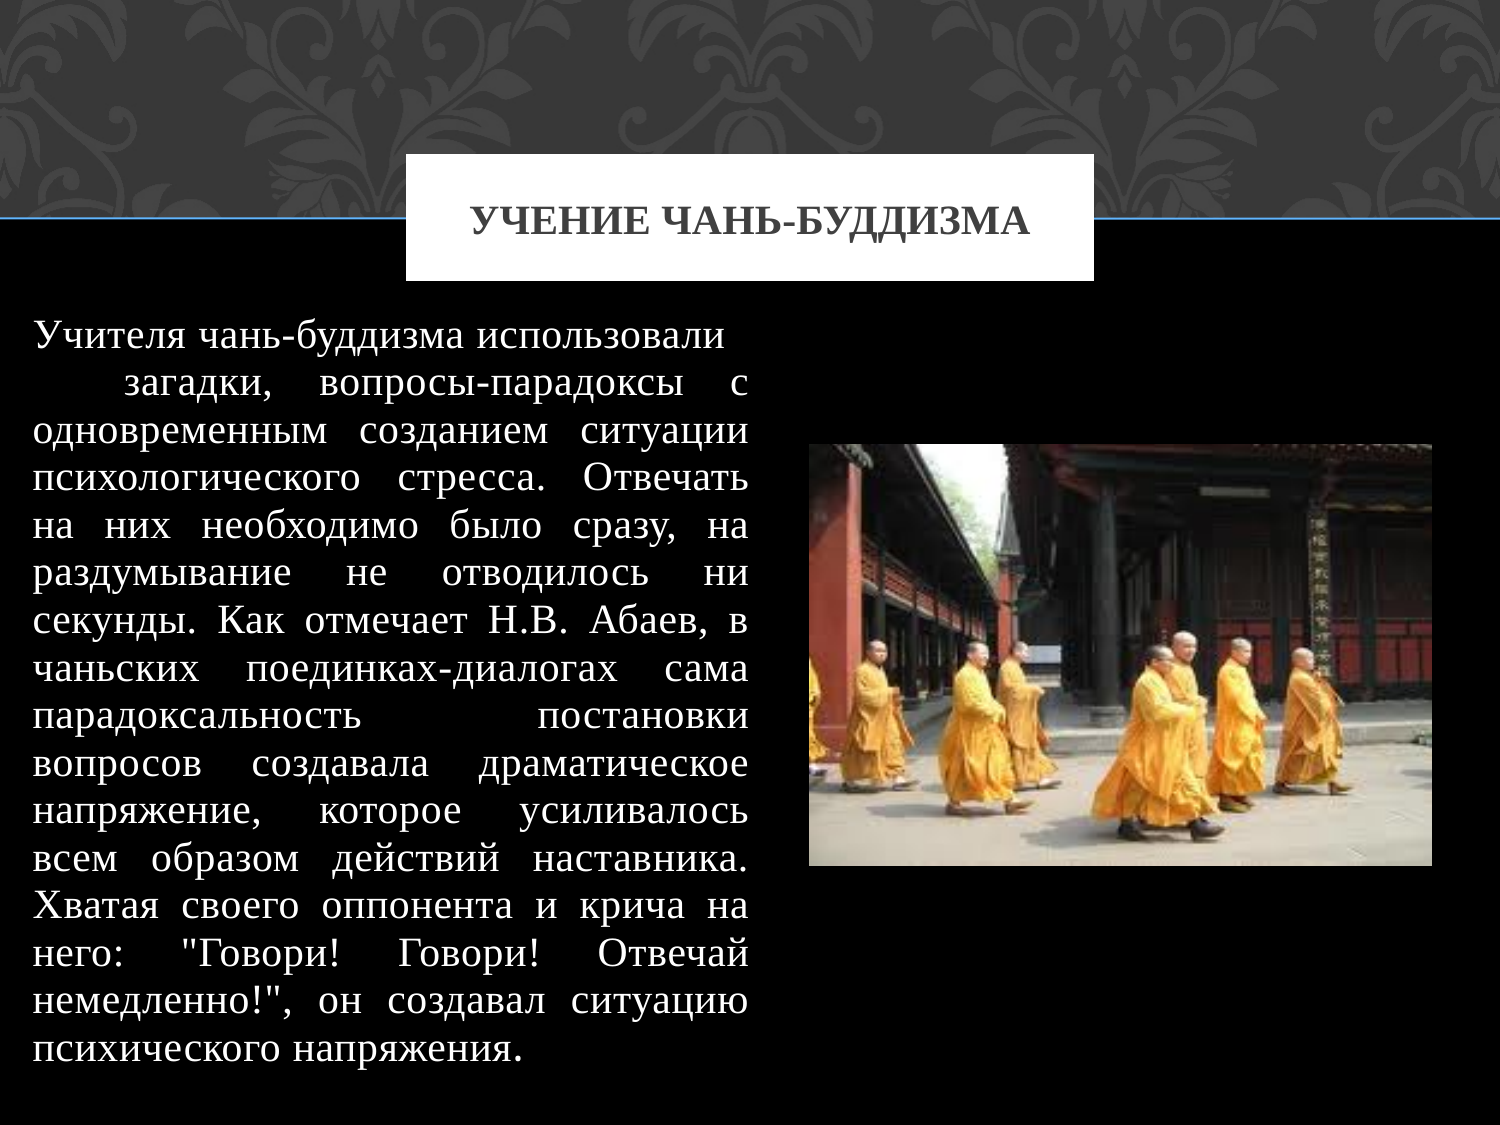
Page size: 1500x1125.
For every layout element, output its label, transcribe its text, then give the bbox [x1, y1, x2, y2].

title учение чань-буддизма [406, 154, 1094, 281]
list Учителя чань-буддизма использовали загадки, вопросы-парадоксы с одновременным созданием ситуации психологического стресса. Отвечать на них необходимо было сразу, на раздумывание не отводилось ни секунды. Как отмечает Н.В. Абаев, в чаньских поединках-диалогах сама парадоксальность постановки вопросов создавала драматическое напряжение, которое усиливалось всем образом действий наставника. Хватая своего оппонента и крича на него: "Говори! Говори! Отвечай немедленно!", он создавал ситуацию психического напряжения. [17, 302, 1483, 1106]
picture [808, 444, 1432, 866]
